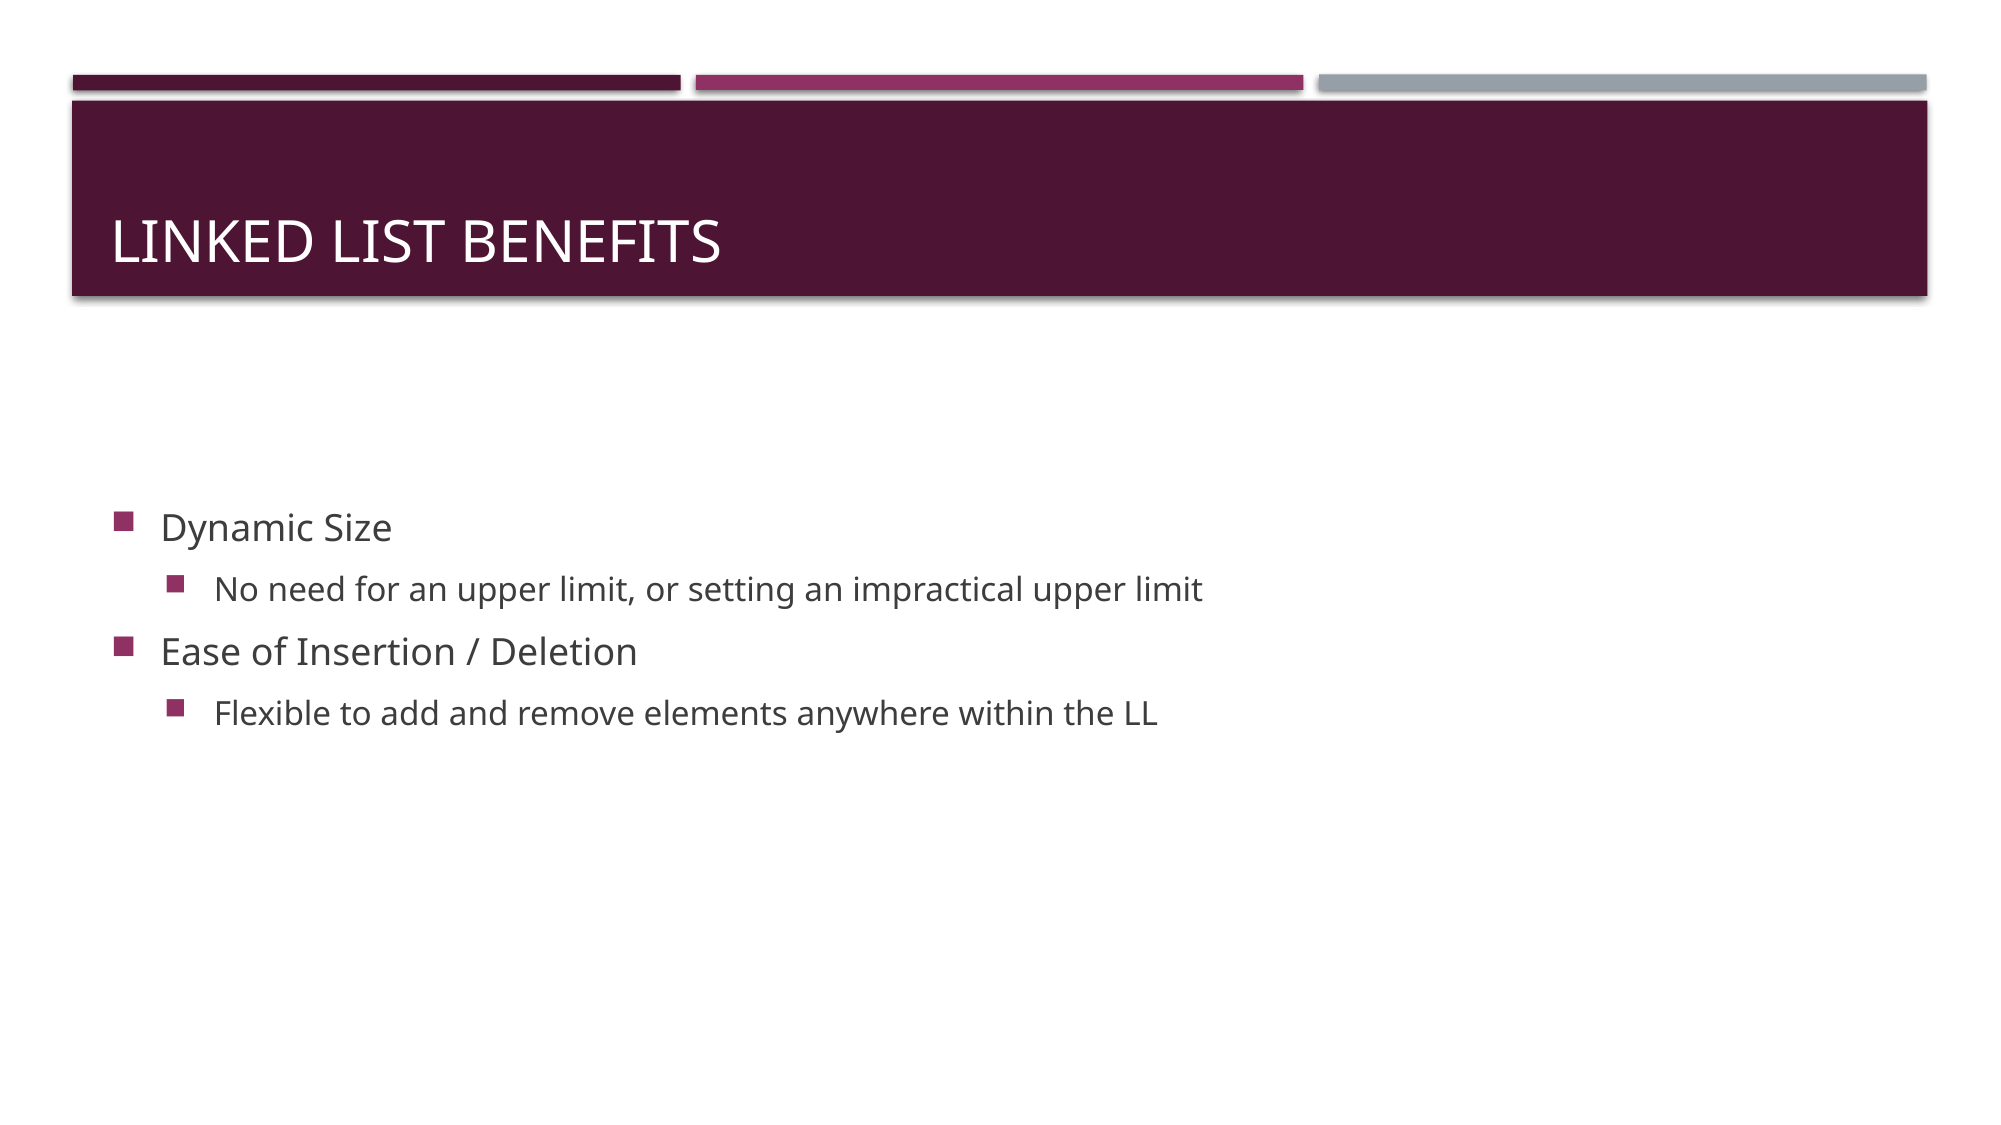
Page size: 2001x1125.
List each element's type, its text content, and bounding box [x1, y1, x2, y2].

list Dynamic Size No need for an upper limit, or setting an impractical upper limit Ease of Insertion / Deletion Flexible to add and remove elements anywhere within the LL [95, 357, 1905, 962]
title Linked List Benefits [95, 115, 1905, 282]
